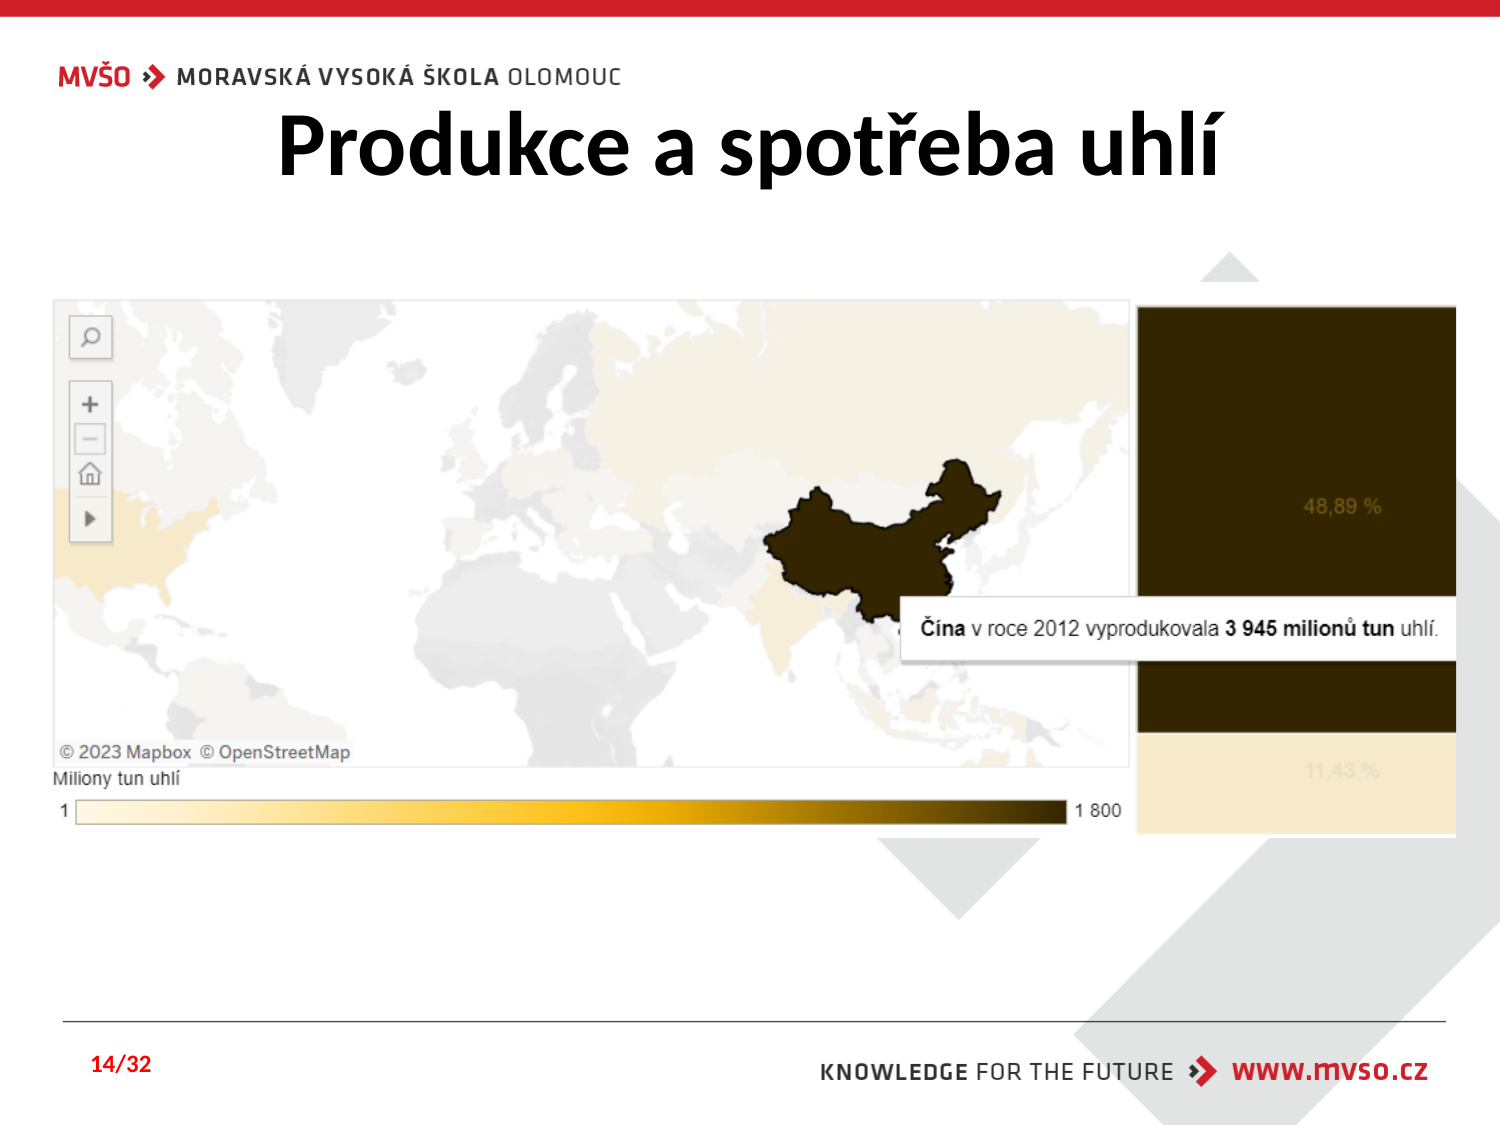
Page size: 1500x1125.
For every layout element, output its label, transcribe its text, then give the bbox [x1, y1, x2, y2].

title Produkce a spotřeba uhlí [75, 45, 1425, 233]
picture [0, 0, 1500, 1125]
text_box 14/32 [74, 1040, 213, 1085]
